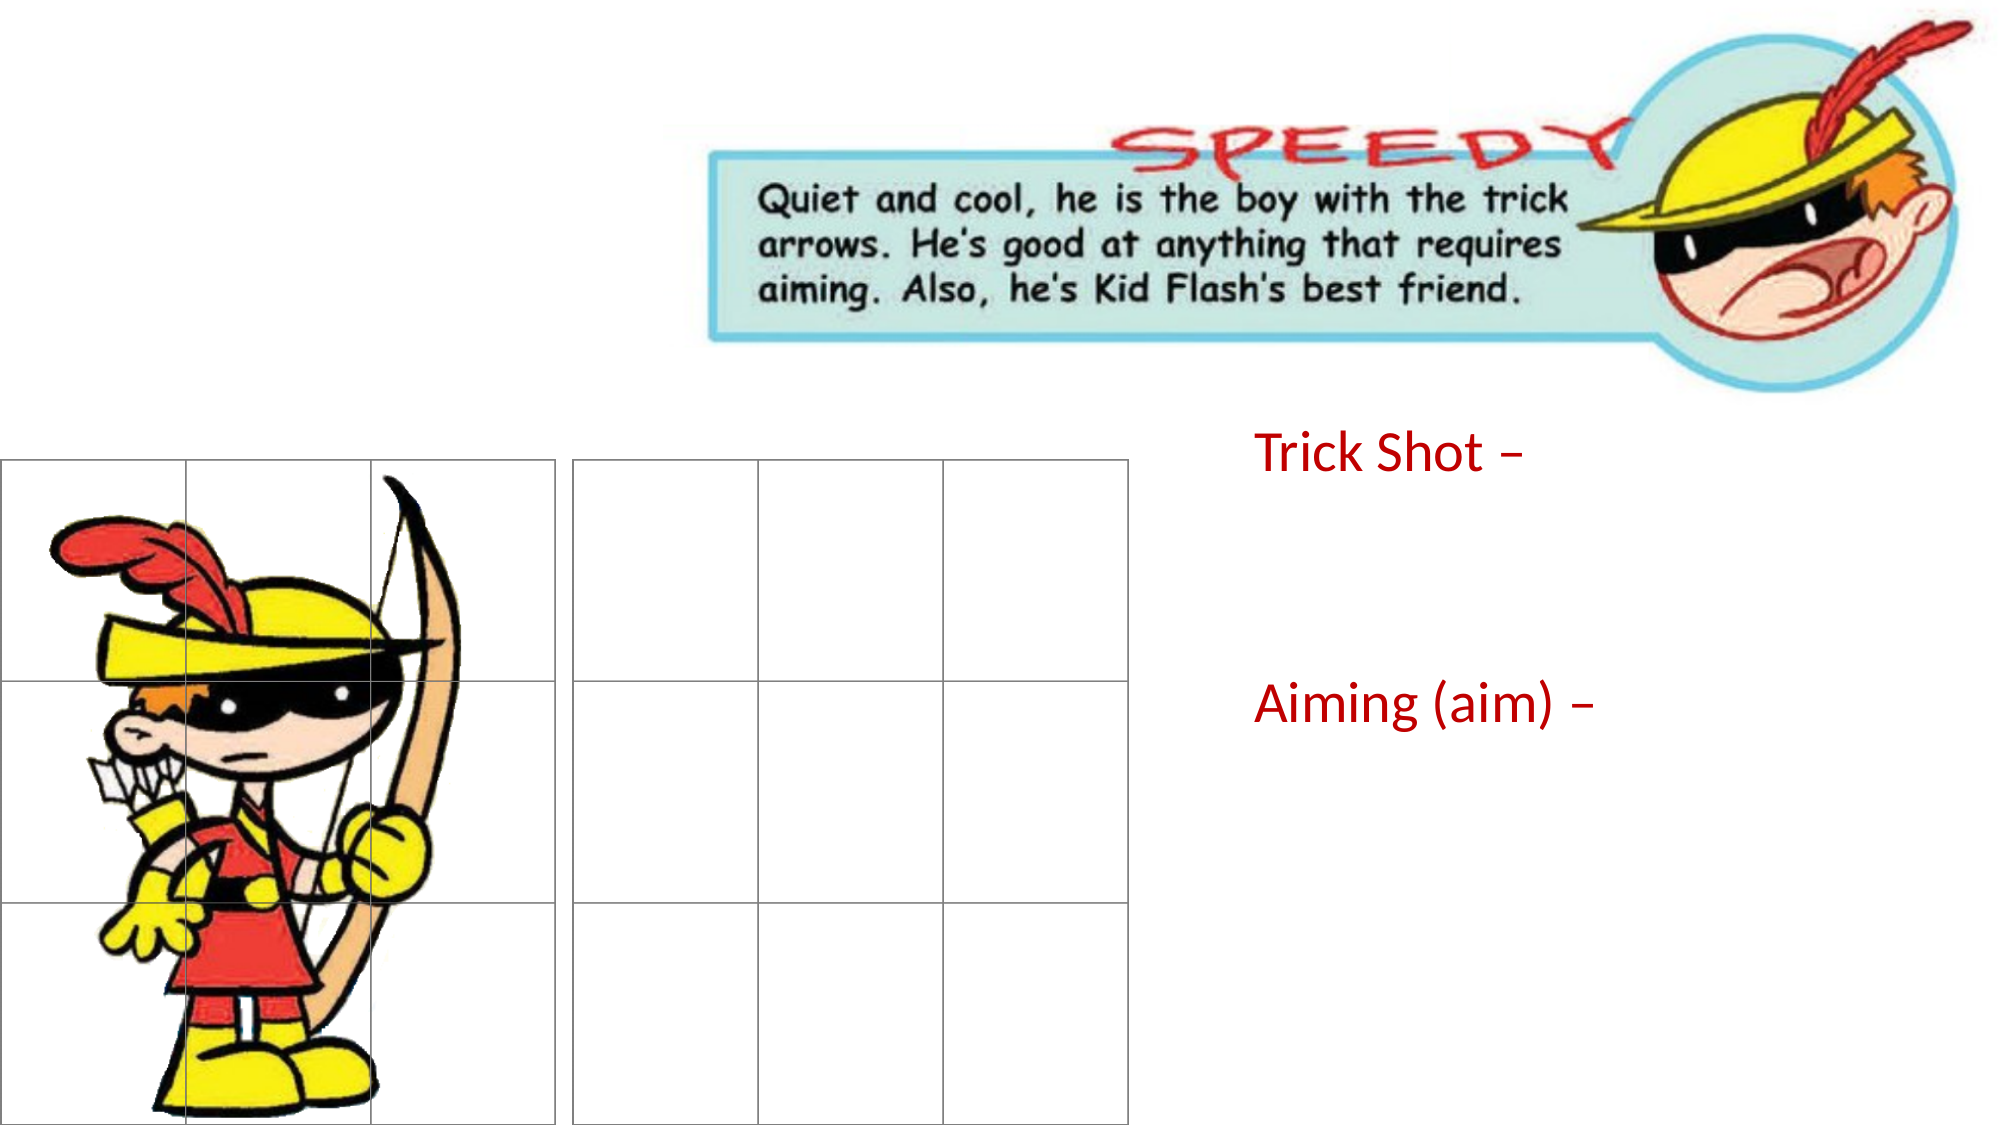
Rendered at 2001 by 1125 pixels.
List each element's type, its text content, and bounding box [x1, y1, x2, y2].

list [663, 0, 2000, 425]
picture [572, 459, 1129, 1125]
picture [0, 459, 556, 1125]
text_box Trick Shot – Aiming (aim) – [1239, 425, 1907, 1096]
